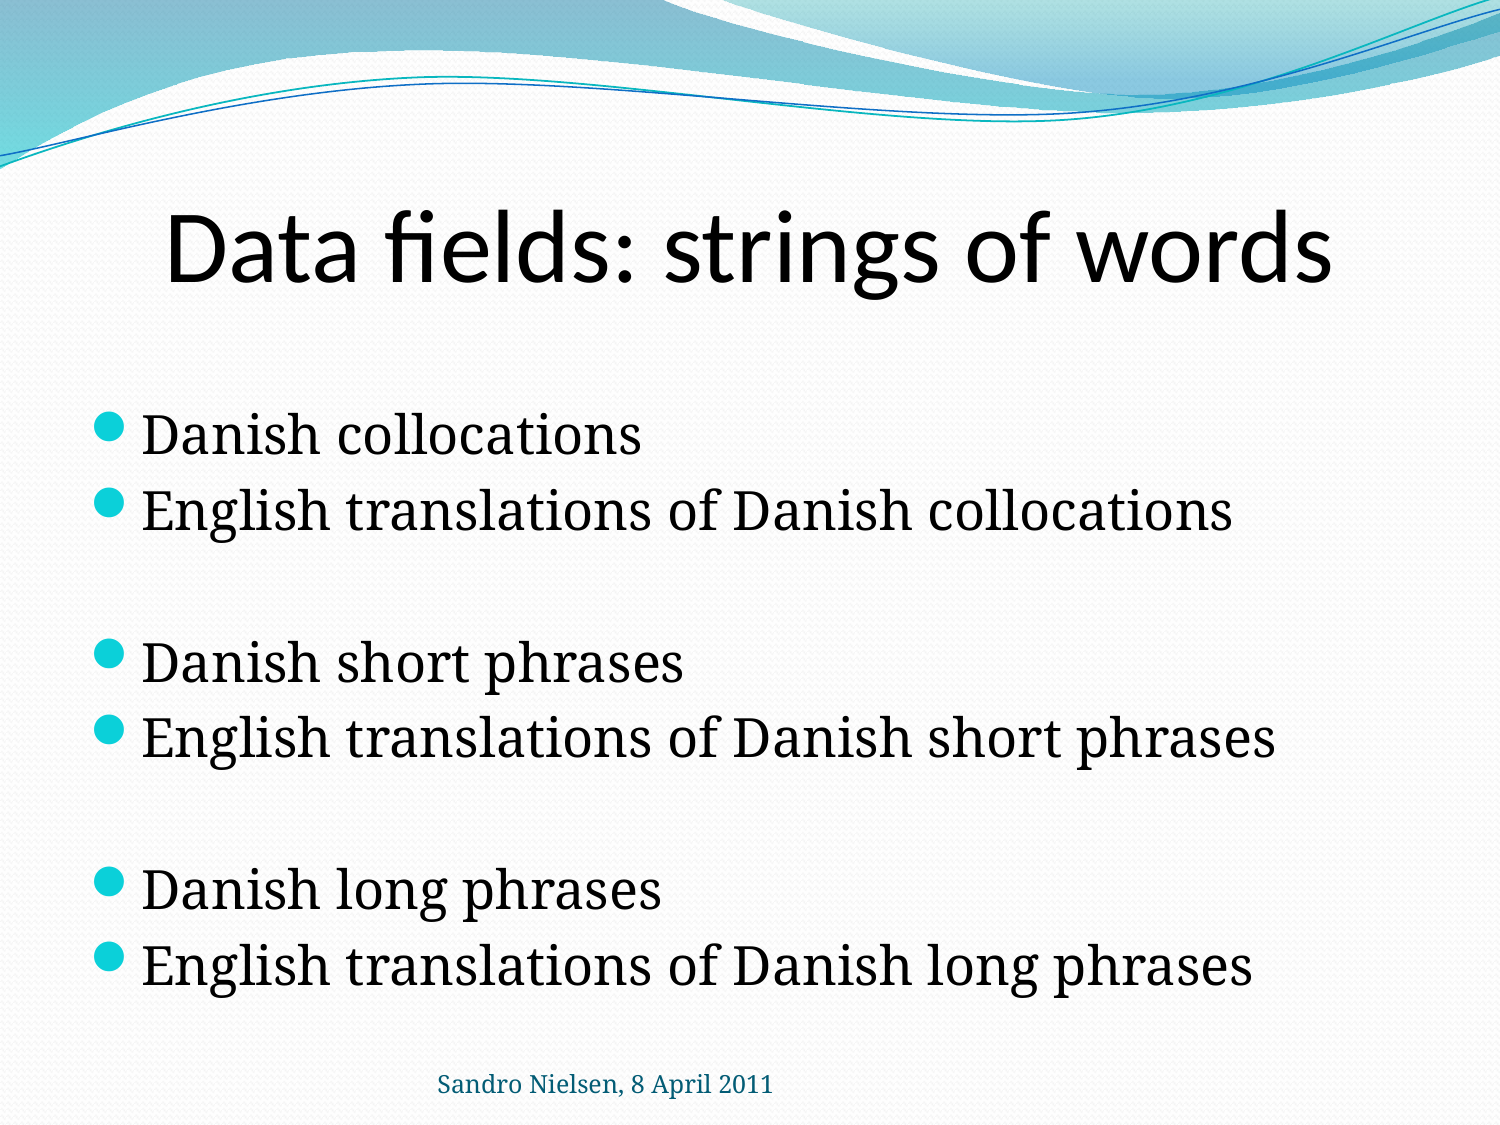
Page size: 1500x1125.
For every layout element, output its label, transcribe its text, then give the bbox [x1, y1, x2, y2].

footer Sandro Nielsen, 8 April 2011 [437, 1042, 988, 1103]
title Data fields: strings of words [75, 115, 1425, 303]
list Danish collocations English translations of Danish collocations Danish short phrases English translations of Danish short phrases Danish long phrases English translations of Danish long phrases [75, 317, 1425, 1038]
